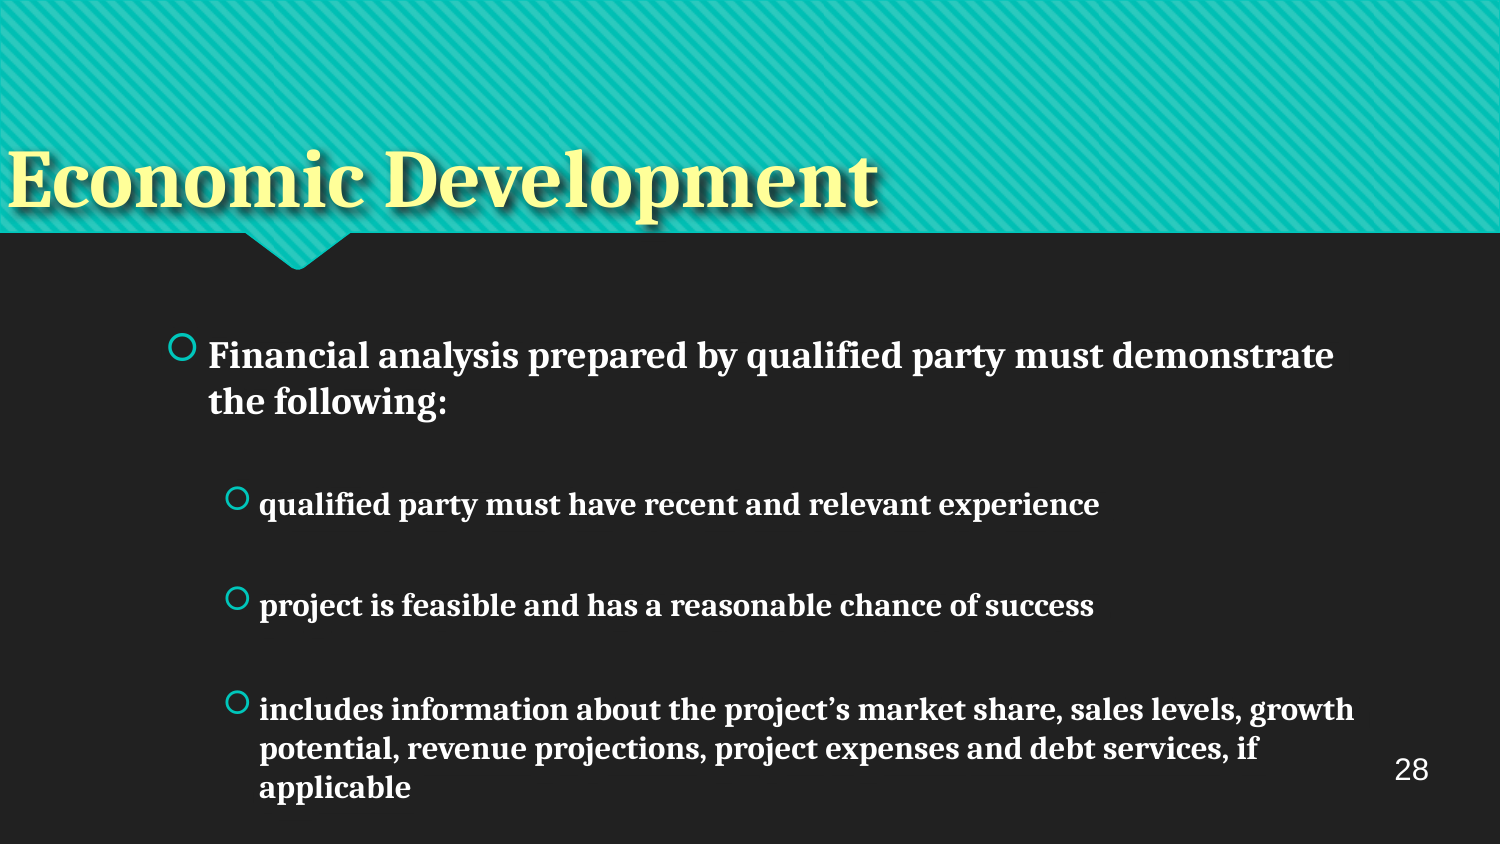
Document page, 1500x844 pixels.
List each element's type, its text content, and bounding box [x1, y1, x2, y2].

title Economic Development [0, 109, 1238, 232]
slide_number 28 [1313, 727, 1445, 789]
list Financial analysis prepared by qualified party must demonstrate the following: qualified party must have recent and relevant experience project is feasible and has a reasonable chance of success includes information about the project’s market share, sales levels, growth potential, revenue projections, project expenses and debt services, if applicable Demonstrates the public benefit resulting from the ICDBG assistance [149, 321, 1375, 844]
